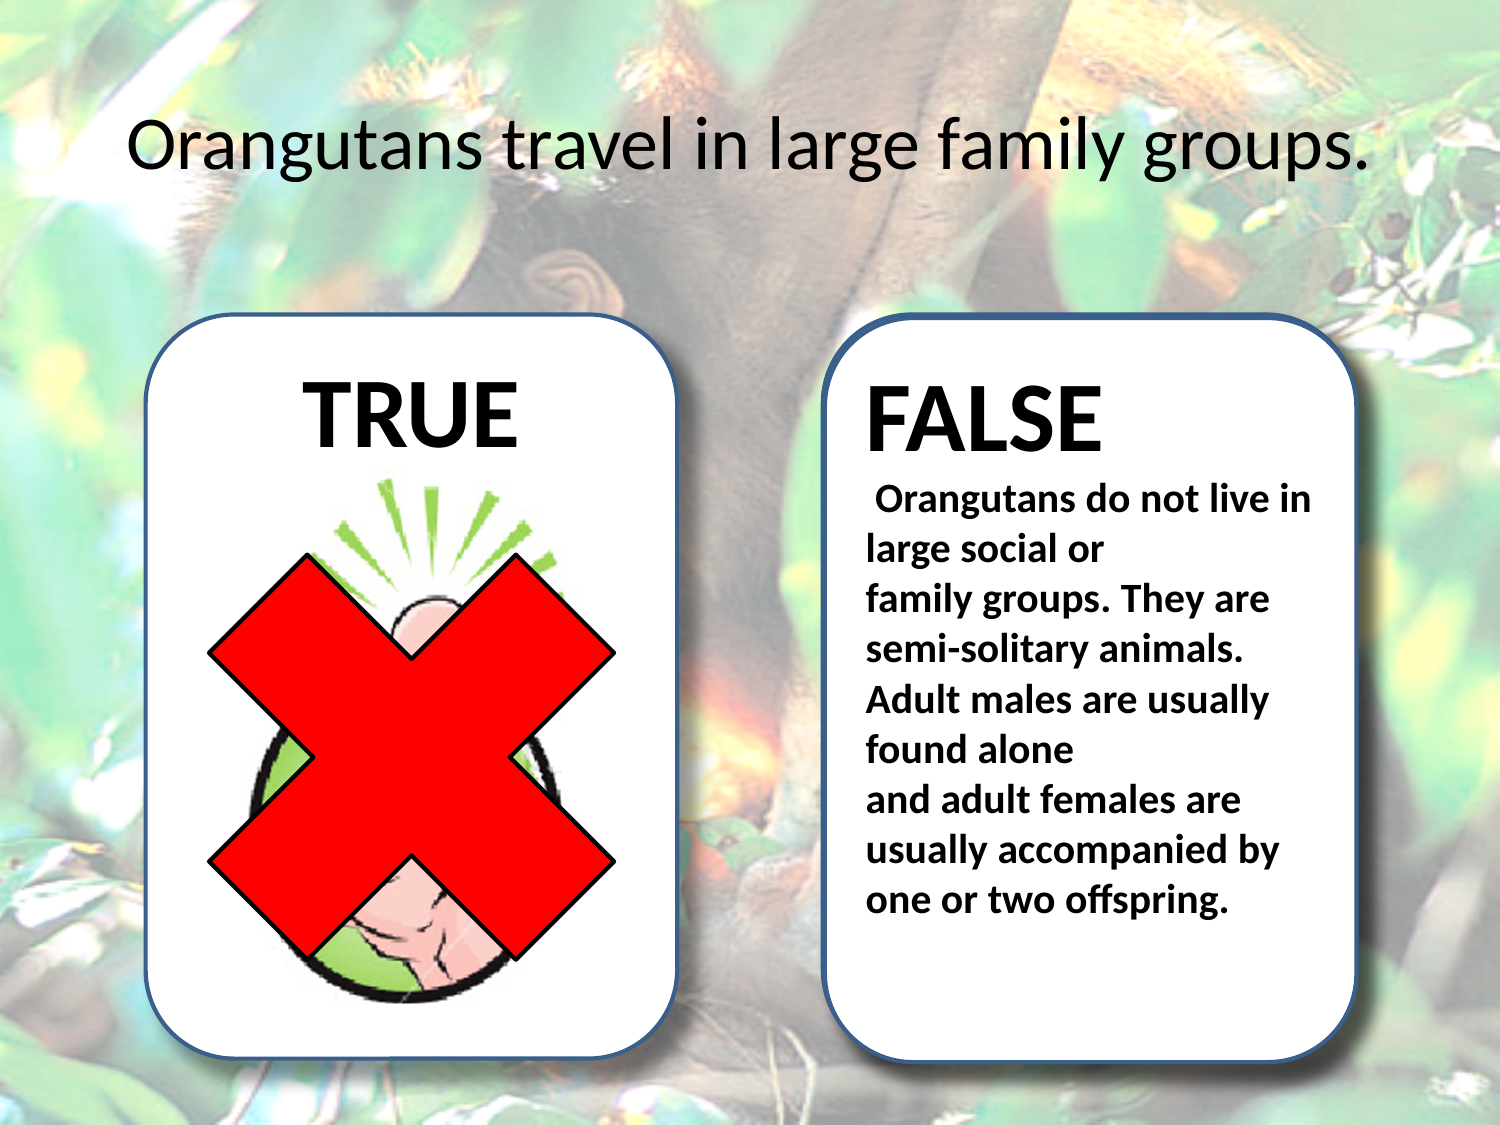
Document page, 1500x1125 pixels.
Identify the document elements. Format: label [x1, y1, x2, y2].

text_box [145, 314, 678, 1059]
text_box [822, 314, 1355, 1059]
picture [0, 0, 1500, 1125]
